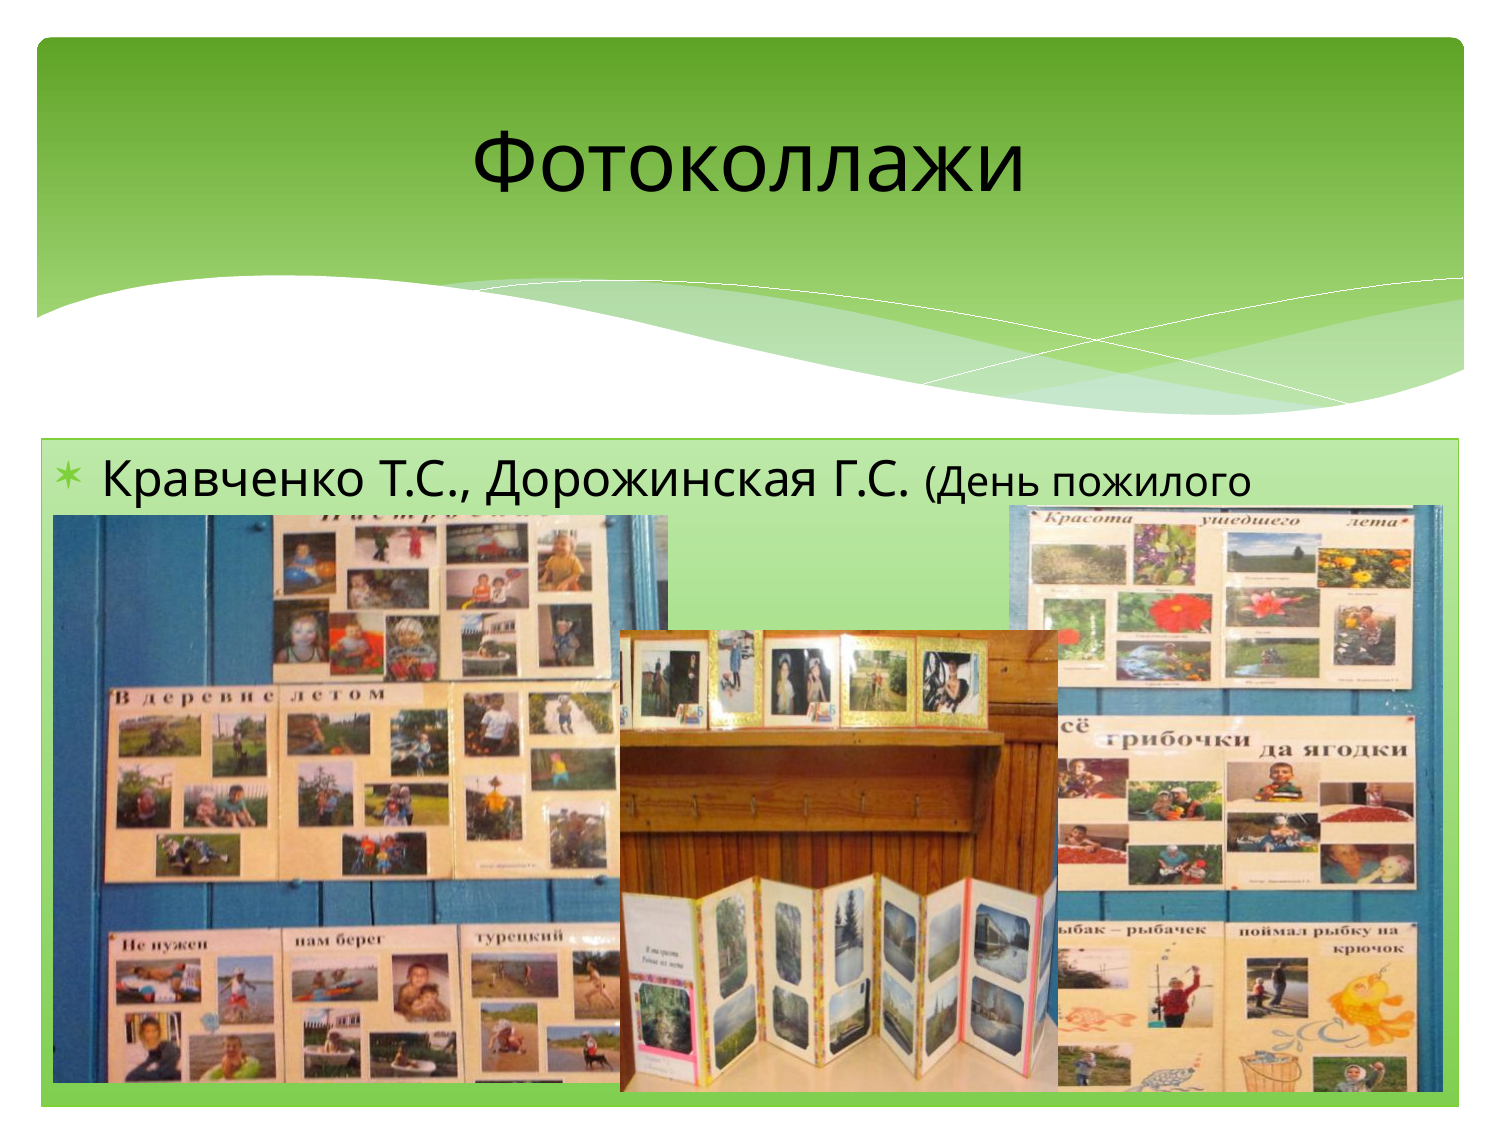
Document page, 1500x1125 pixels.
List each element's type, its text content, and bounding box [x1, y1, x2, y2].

list Кравченко Т.С., Дорожинская Г.С. (День пожилого человека) [41, 438, 1459, 1107]
title Фотоколлажи [75, 55, 1425, 261]
picture [52, 505, 1443, 1093]
